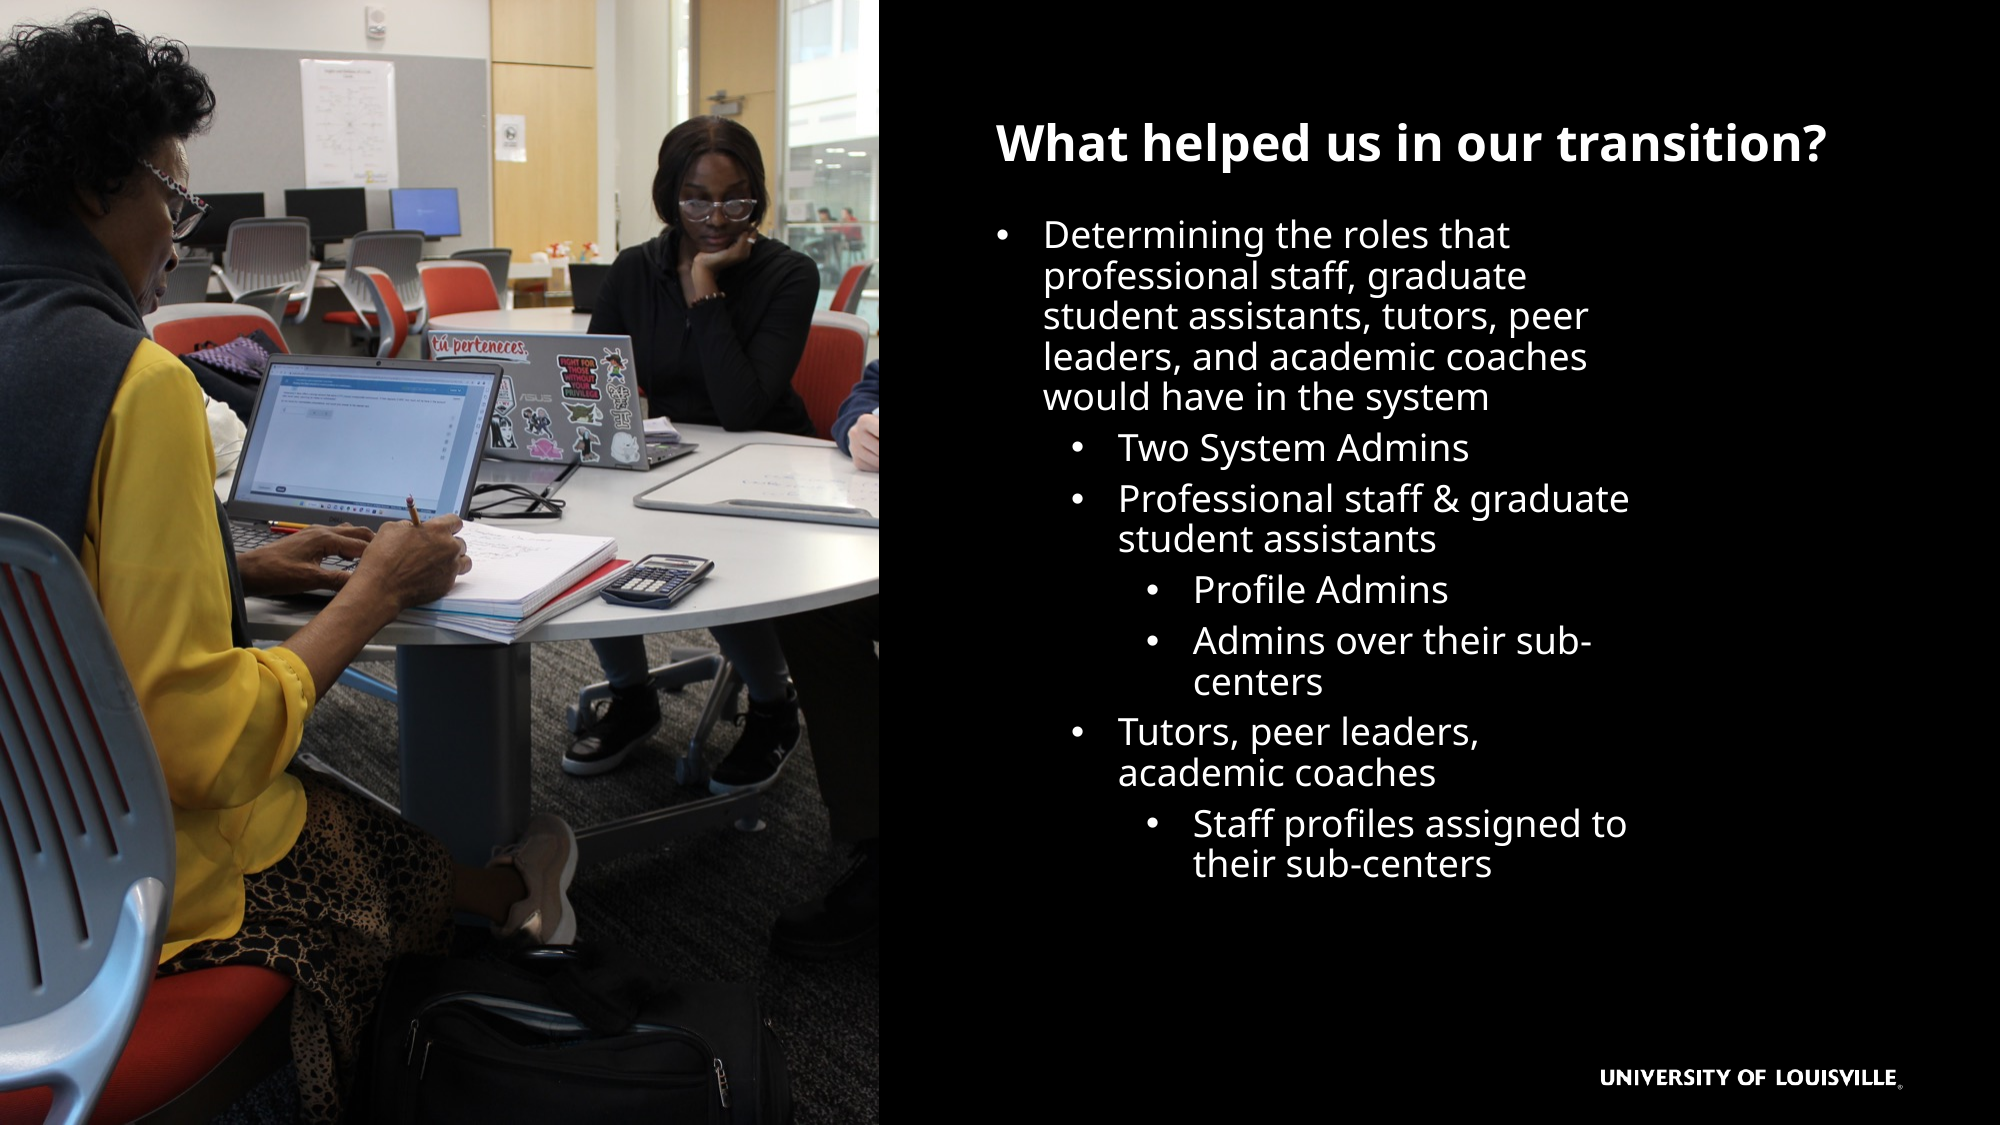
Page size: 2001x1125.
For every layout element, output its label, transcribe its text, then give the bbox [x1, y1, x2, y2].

title What helped us in our transition? [981, 99, 1893, 179]
list Determining the roles that professional staff, graduate student assistants, tutors, peer leaders, and academic coaches would have in the system Two System Admins Professional staff & graduate student assistants Profile Admins Admins over their sub-centers Tutors, peer leaders, academic coaches Staff profiles assigned to their sub-centers [981, 208, 1663, 1014]
picture [0, 0, 880, 1125]
